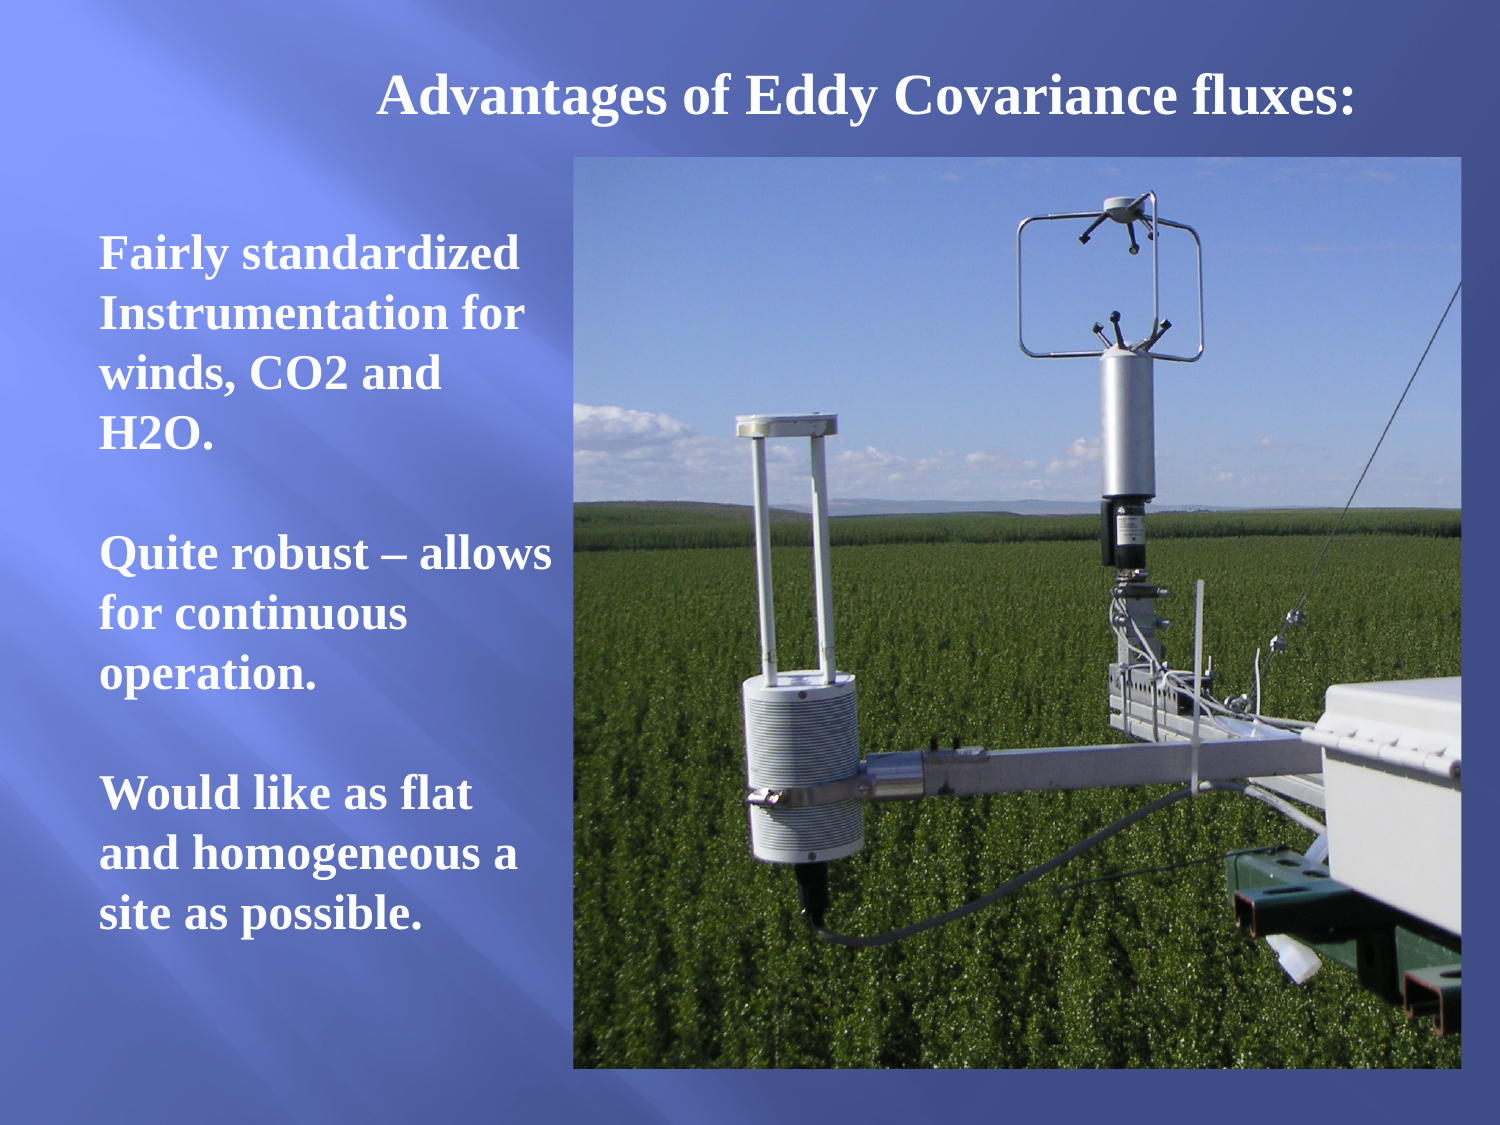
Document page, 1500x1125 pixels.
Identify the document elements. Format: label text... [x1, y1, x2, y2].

text_box Fairly standardized Instrumentation for winds, CO2 and H2O. Quite robust – allows for continuous operation. Would like as flat and homogeneous a site as possible. [84, 211, 573, 947]
text_box Advantages of Eddy Covariance fluxes: [361, 48, 1422, 184]
picture [573, 157, 1462, 1070]
